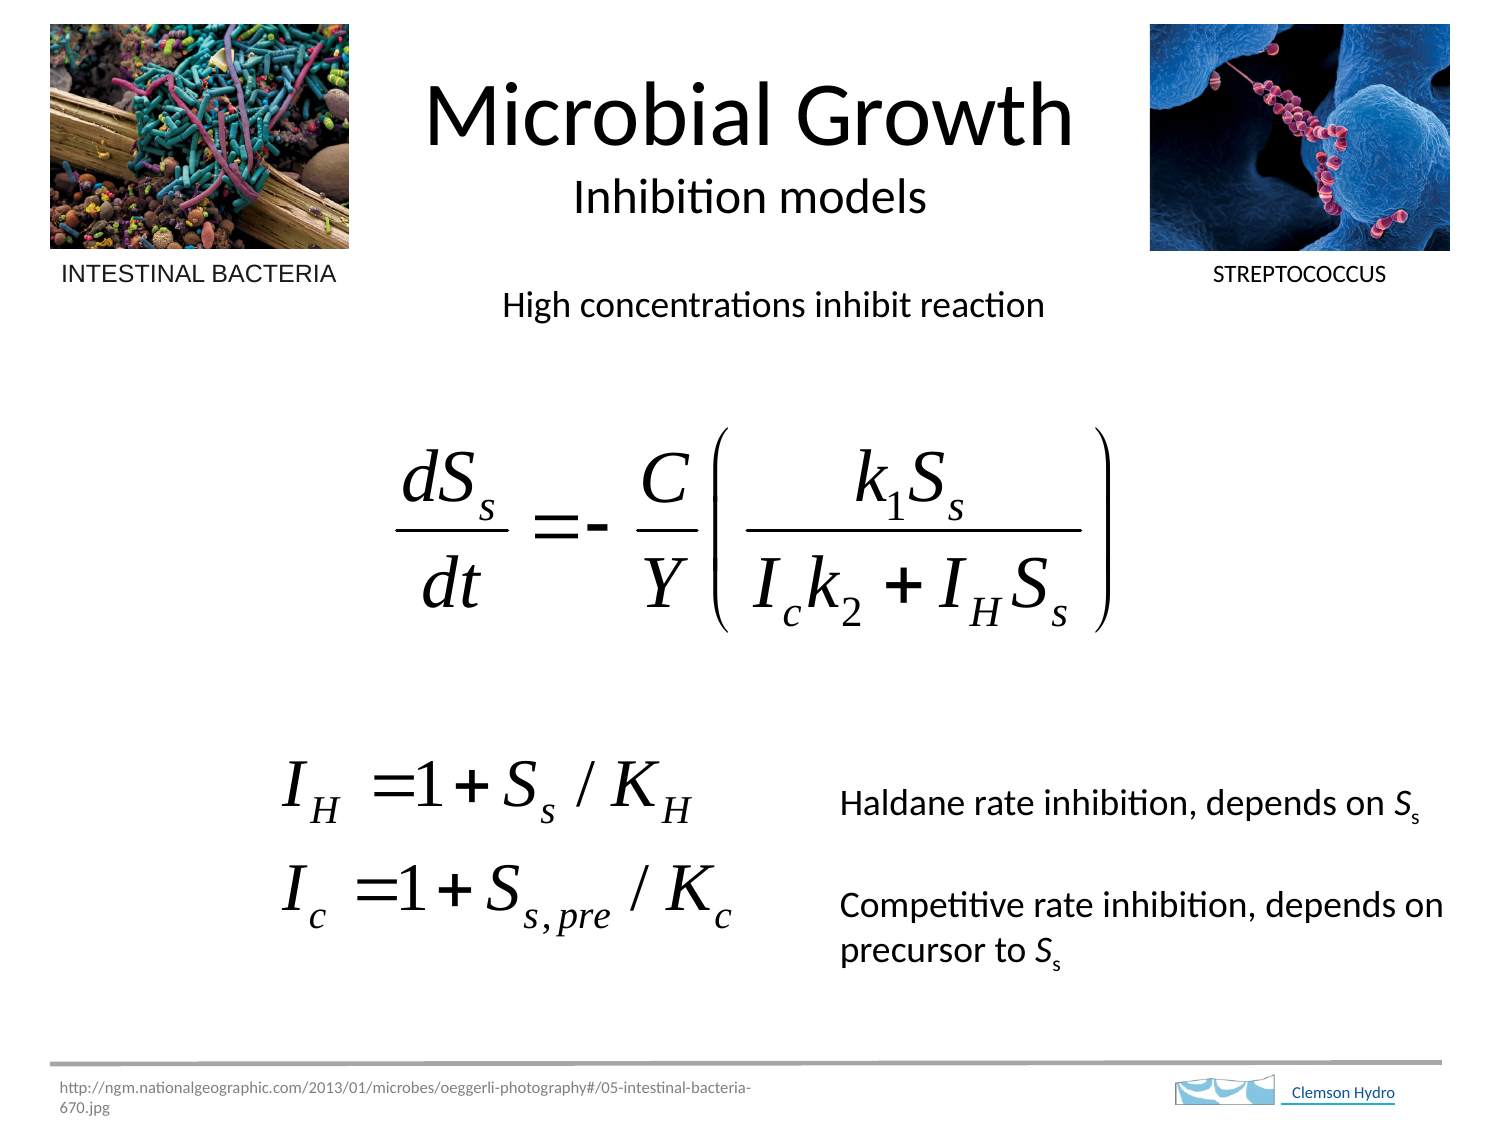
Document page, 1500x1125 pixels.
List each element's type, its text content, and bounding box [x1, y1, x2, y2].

text_box http://ngm.nationalgeographic.com/2013/01/microbes/oeggerli-photography#/05-intestinal-bacteria-670.jpg [44, 1069, 795, 1125]
text_box High concentrations inhibit reaction [487, 272, 1163, 333]
picture [1149, 24, 1451, 251]
picture [1175, 1074, 1275, 1105]
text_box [269, 737, 840, 954]
text_box INTESTINAL BACTERIA [46, 251, 352, 295]
text_box Haldane rate inhibition, depends on Ss Competitive rate inhibition, depends on precursor to Ss [825, 770, 1475, 1035]
title Microbial Growth Inhibition models [352, 44, 1144, 233]
picture [49, 24, 349, 249]
text_box STREPTOCOCCUS [1198, 260, 1402, 295]
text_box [384, 412, 1135, 649]
